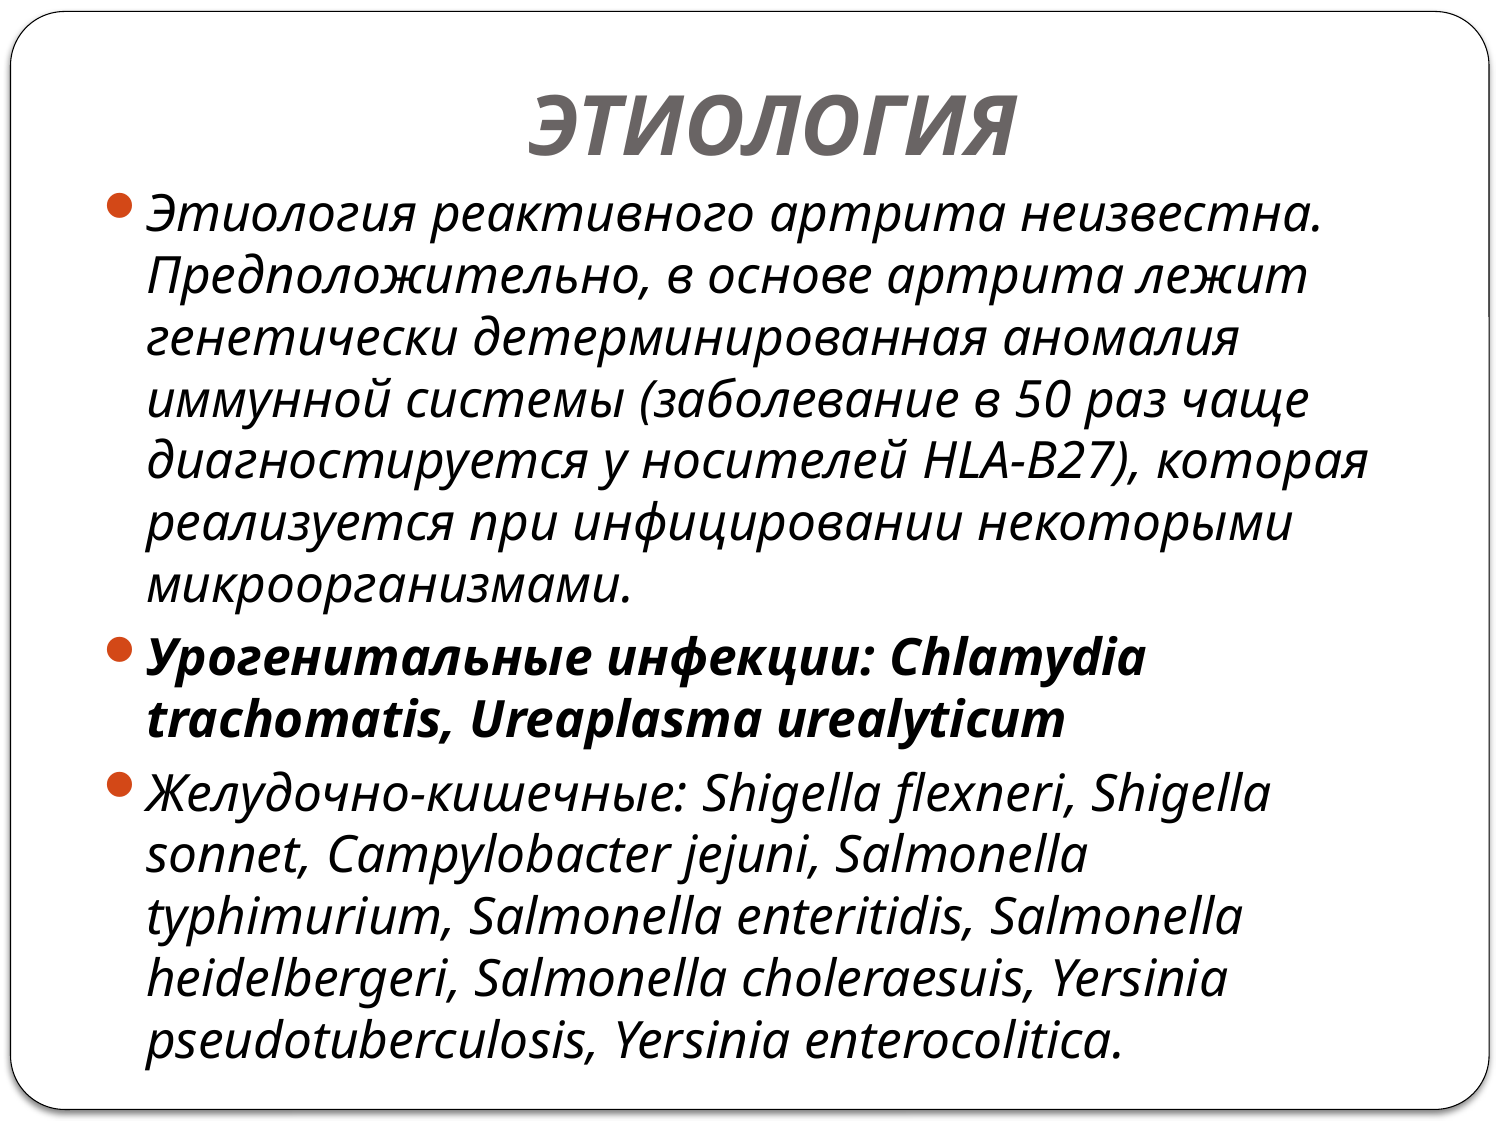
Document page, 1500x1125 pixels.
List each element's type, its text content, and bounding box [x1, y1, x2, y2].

list Этиология реактивного артрита неизвестна. Предположительно, в основе артрита лежит генетически детерминированная аномалия иммунной системы (заболевание в 50 раз чаще диагностируется у носителей HLA-B27), которая реализуется при инфицировании некоторыми микроорганизмами. Урогенитальные инфекции: Chlamydia trachomatis, Ureaplasma urealyticum Желудочно-кишечные: Shigella flexneri, Shigella sonnet, Campylobacter jejuni, Salmonella typhimurium, Salmonella enteritidis, Salmonella heidelbergeri, Salmonella choleraesuis, Yersinia pseudotuberculosis, Yersinia enterocolitica. [88, 172, 1425, 1083]
title ЭТИОЛОГИЯ [135, 0, 1411, 172]
